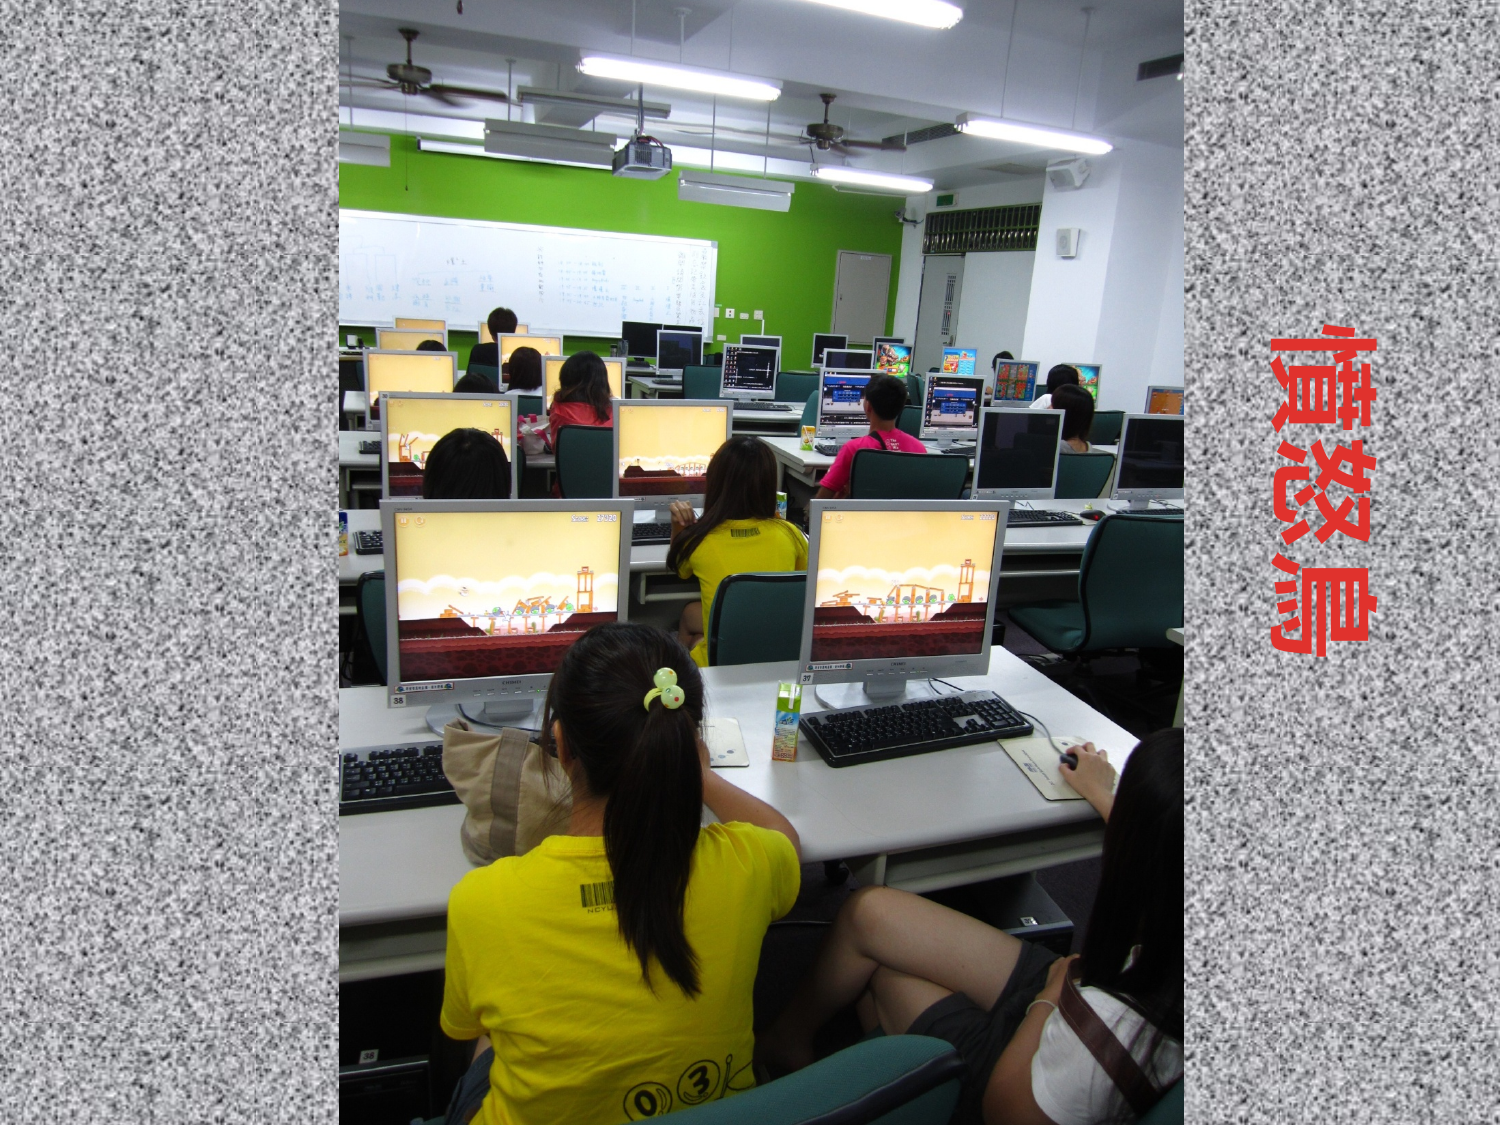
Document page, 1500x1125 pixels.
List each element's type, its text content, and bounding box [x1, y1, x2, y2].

picture [0, 0, 1500, 1125]
text_box 憤怒鳥 [1242, 316, 1409, 670]
